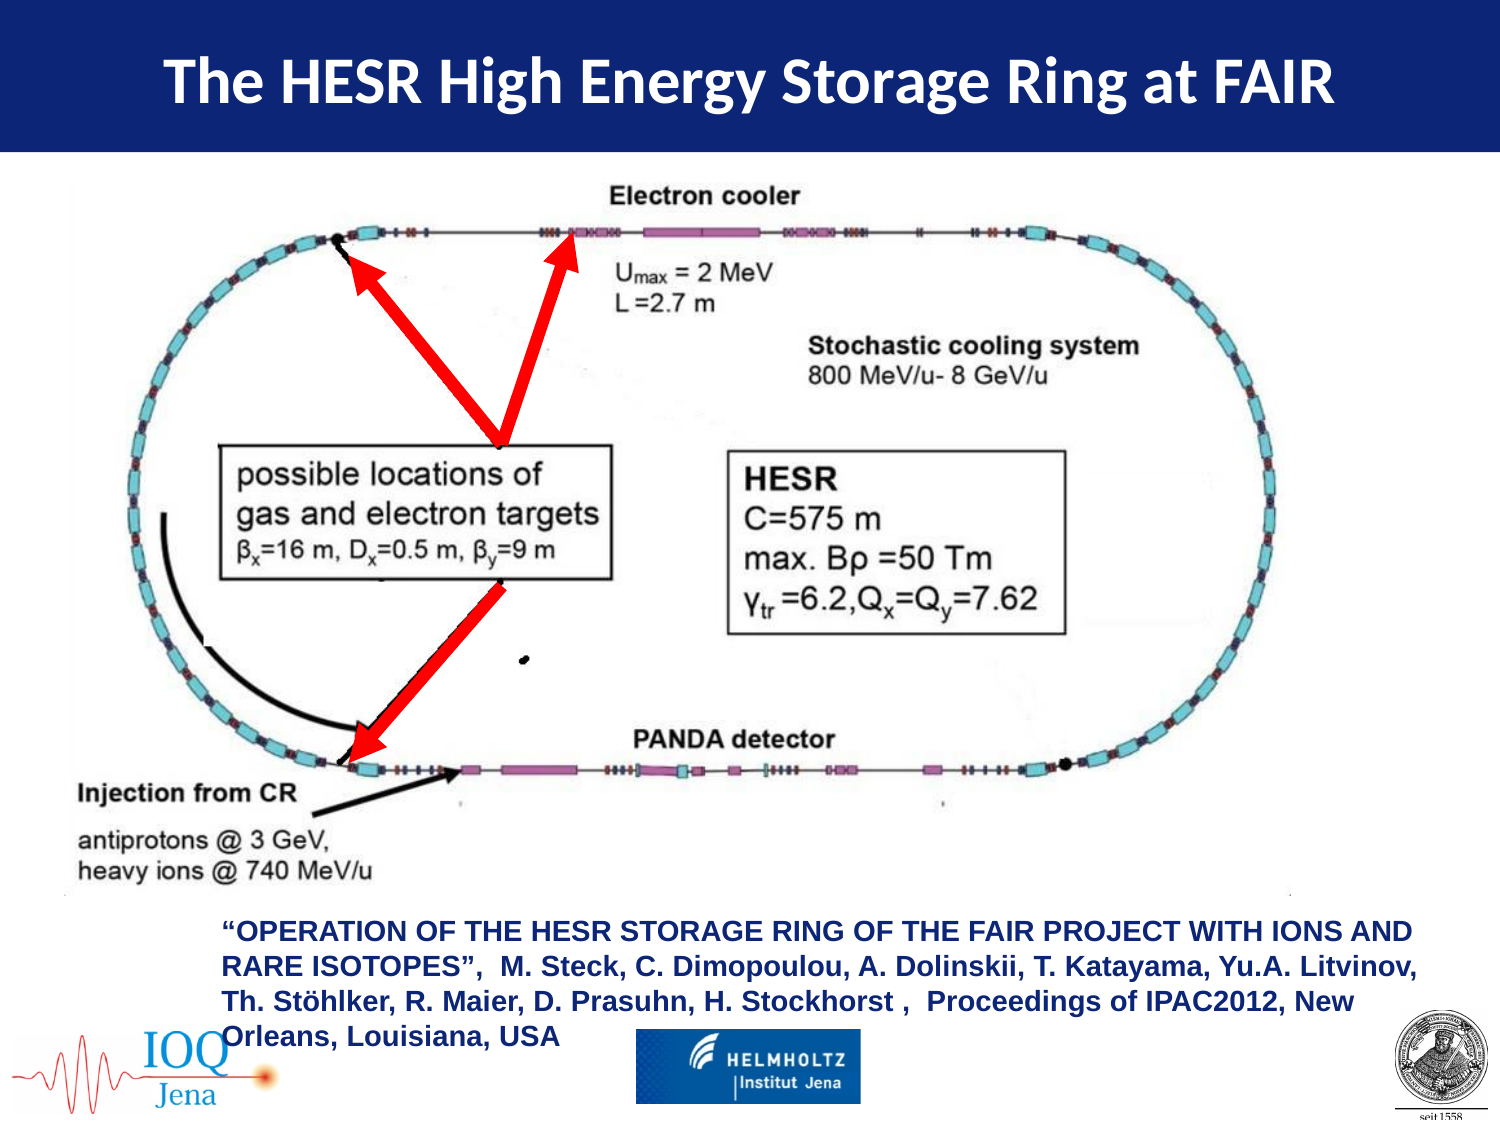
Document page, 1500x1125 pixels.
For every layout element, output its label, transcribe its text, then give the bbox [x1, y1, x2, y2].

picture [64, 172, 1291, 897]
title The HESR High Energy Storage Ring at FAIR [74, 11, 1426, 143]
picture [636, 1060, 861, 1104]
picture [1395, 1010, 1488, 1120]
picture [11, 1031, 282, 1114]
text_box “OPERATION OF THE HESR STORAGE RING OF THE FAIR PROJECT WITH IONS AND RARE ISOTOPES”, M. Steck, C. Dimopoulou, A. Dolinskii, T. Katayama, Yu.A. Litvinov, Th. Stöhlker, R. Maier, D. Prasuhn, H. Stockhorst , Proceedings of IPAC2012, New Orleans, Louisiana, USA [206, 904, 1459, 1060]
